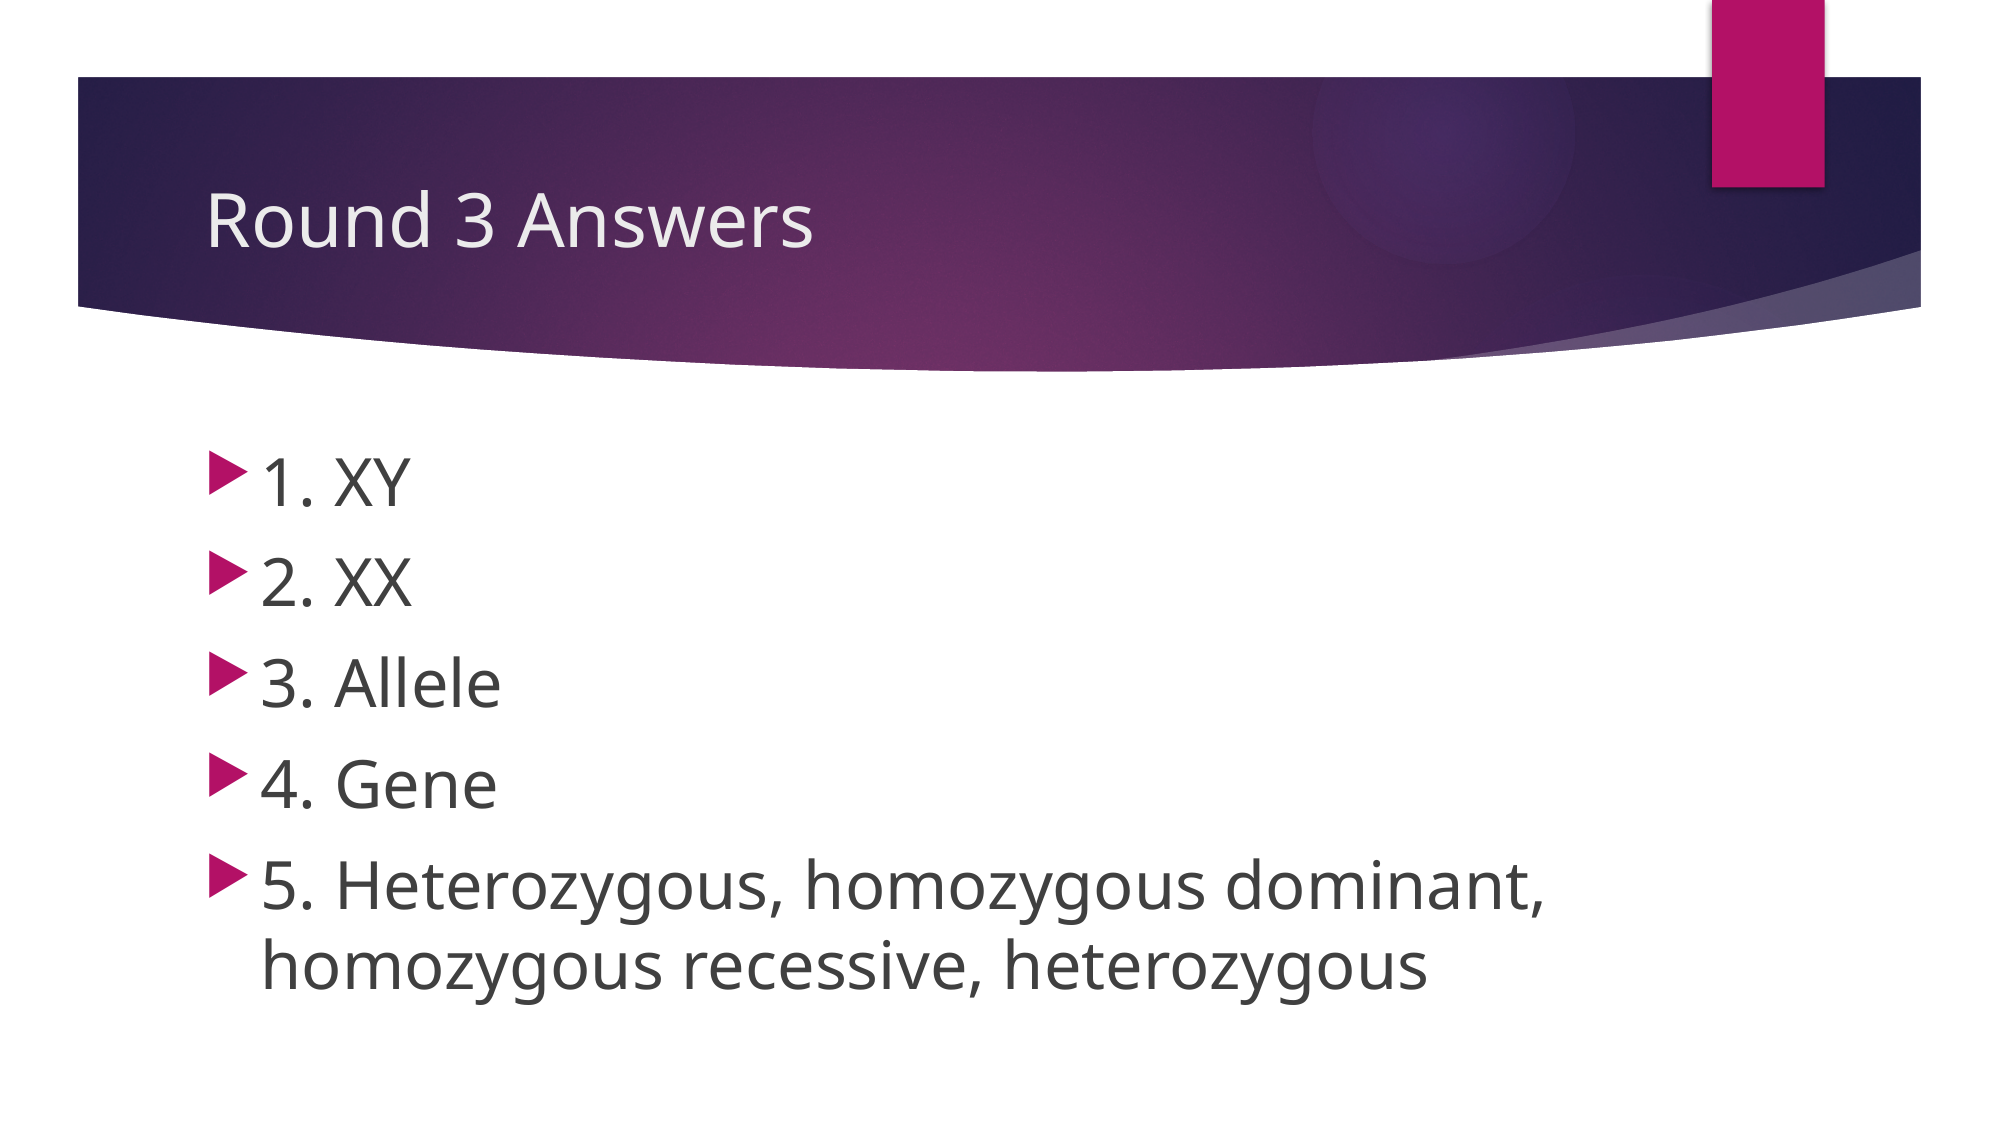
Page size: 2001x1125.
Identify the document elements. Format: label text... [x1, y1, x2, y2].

list 1. XY 2. XX 3. Allele 4. Gene 5. Heterozygous, homozygous dominant, homozygous recessive, heterozygous [189, 431, 1850, 1084]
title Round 3 Answers [189, 159, 1627, 276]
